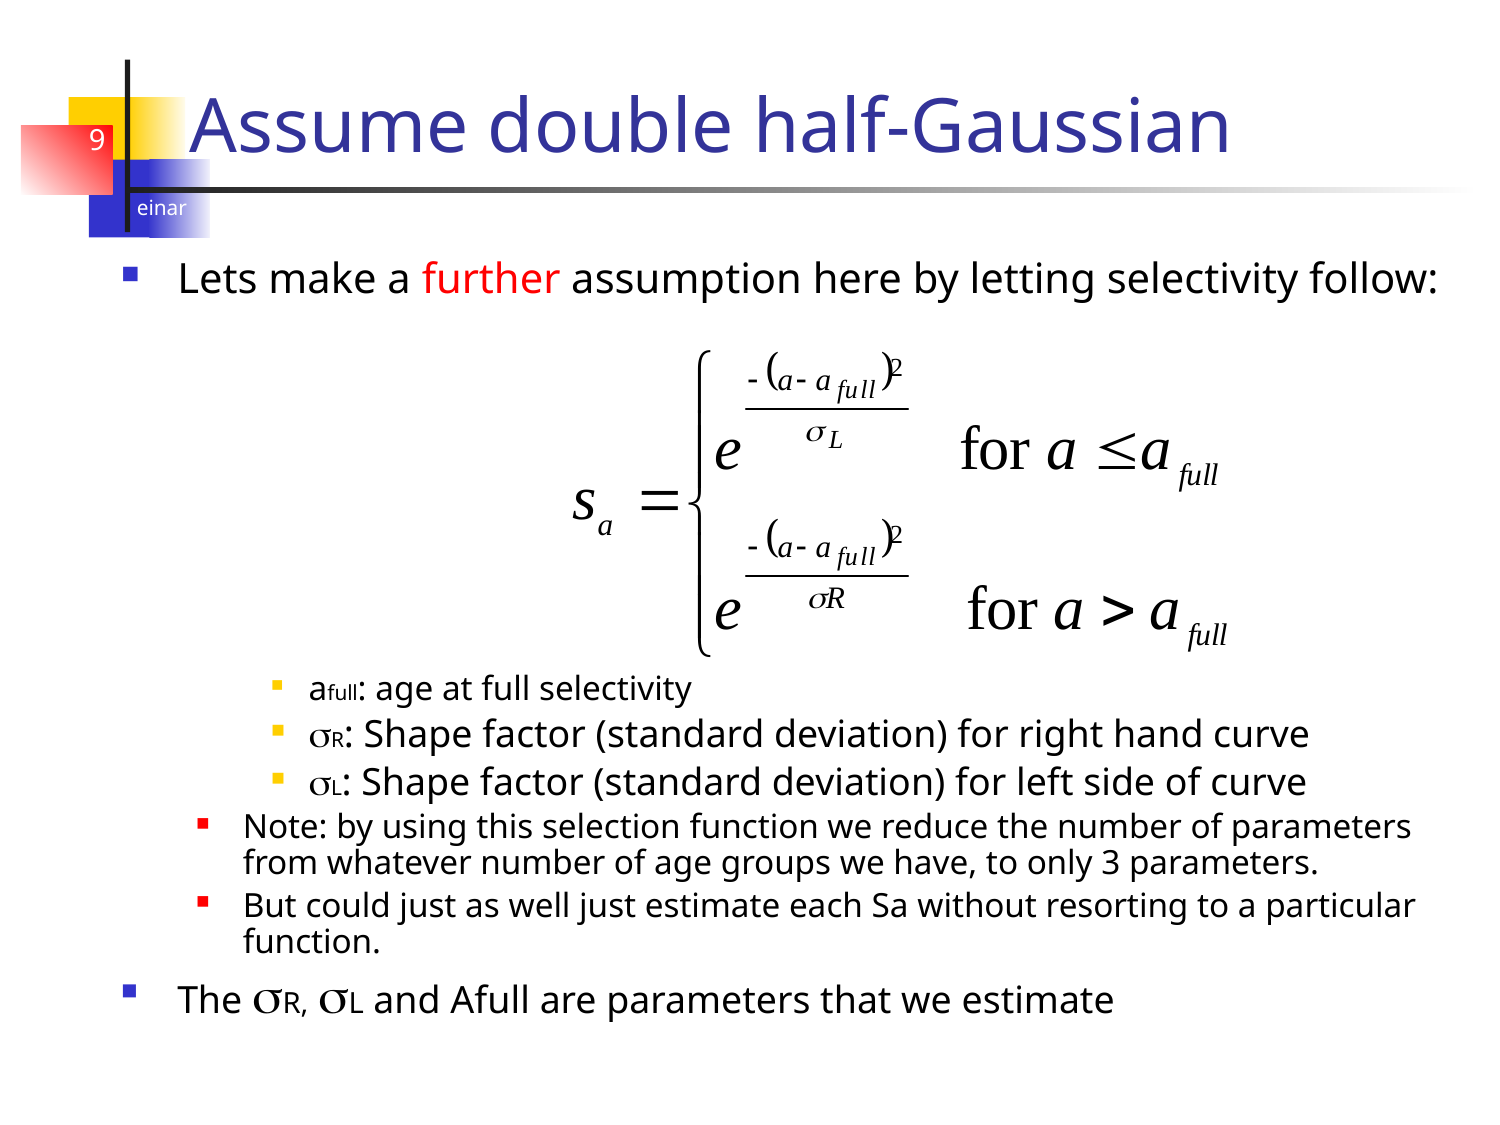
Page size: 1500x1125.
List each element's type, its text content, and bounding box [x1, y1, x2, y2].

list Lets make a further assumption here by letting selectivity follow: afull: age at full selectivity sR: Shape factor (standard deviation) for right hand curve sL: Shape factor (standard deviation) for left side of curve Note: by using this selection function we reduce the number of parameters from whatever number of age groups we have, to only 3 parameters. But could just as well just estimate each Sa without resorting to a particular function. The sR, sL and Afull are parameters that we estimate [106, 249, 1463, 1063]
slide_number 9 [8, 118, 121, 169]
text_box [561, 337, 1250, 671]
title Assume double half-Gaussian [174, 62, 1468, 175]
